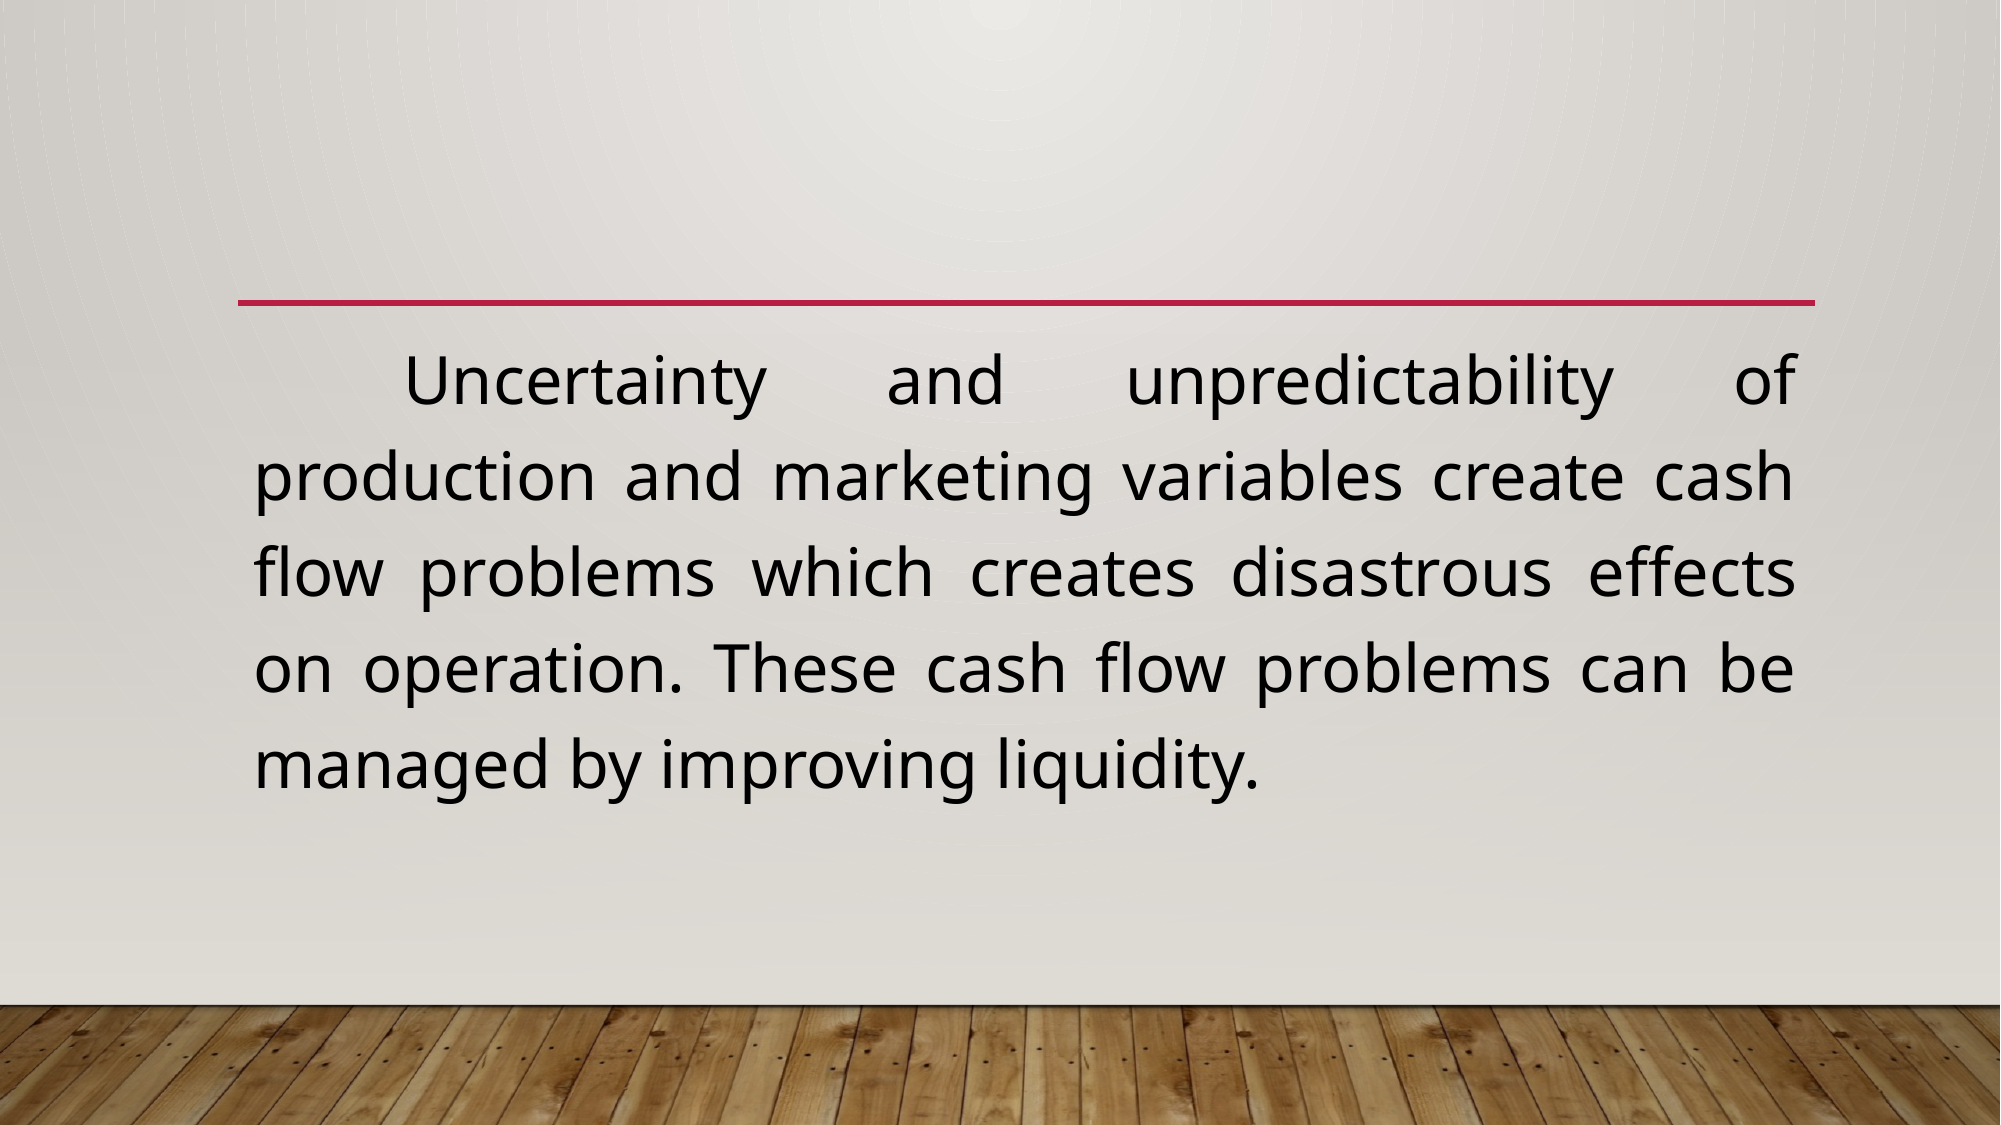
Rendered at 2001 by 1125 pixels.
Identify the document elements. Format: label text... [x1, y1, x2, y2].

picture [0, 1005, 2000, 1125]
list Uncertainty and unpredictability of production and marketing variables create cash flow problems which creates disastrous effects on operation. These cash flow problems can be managed by improving liquidity. [238, 313, 1814, 897]
